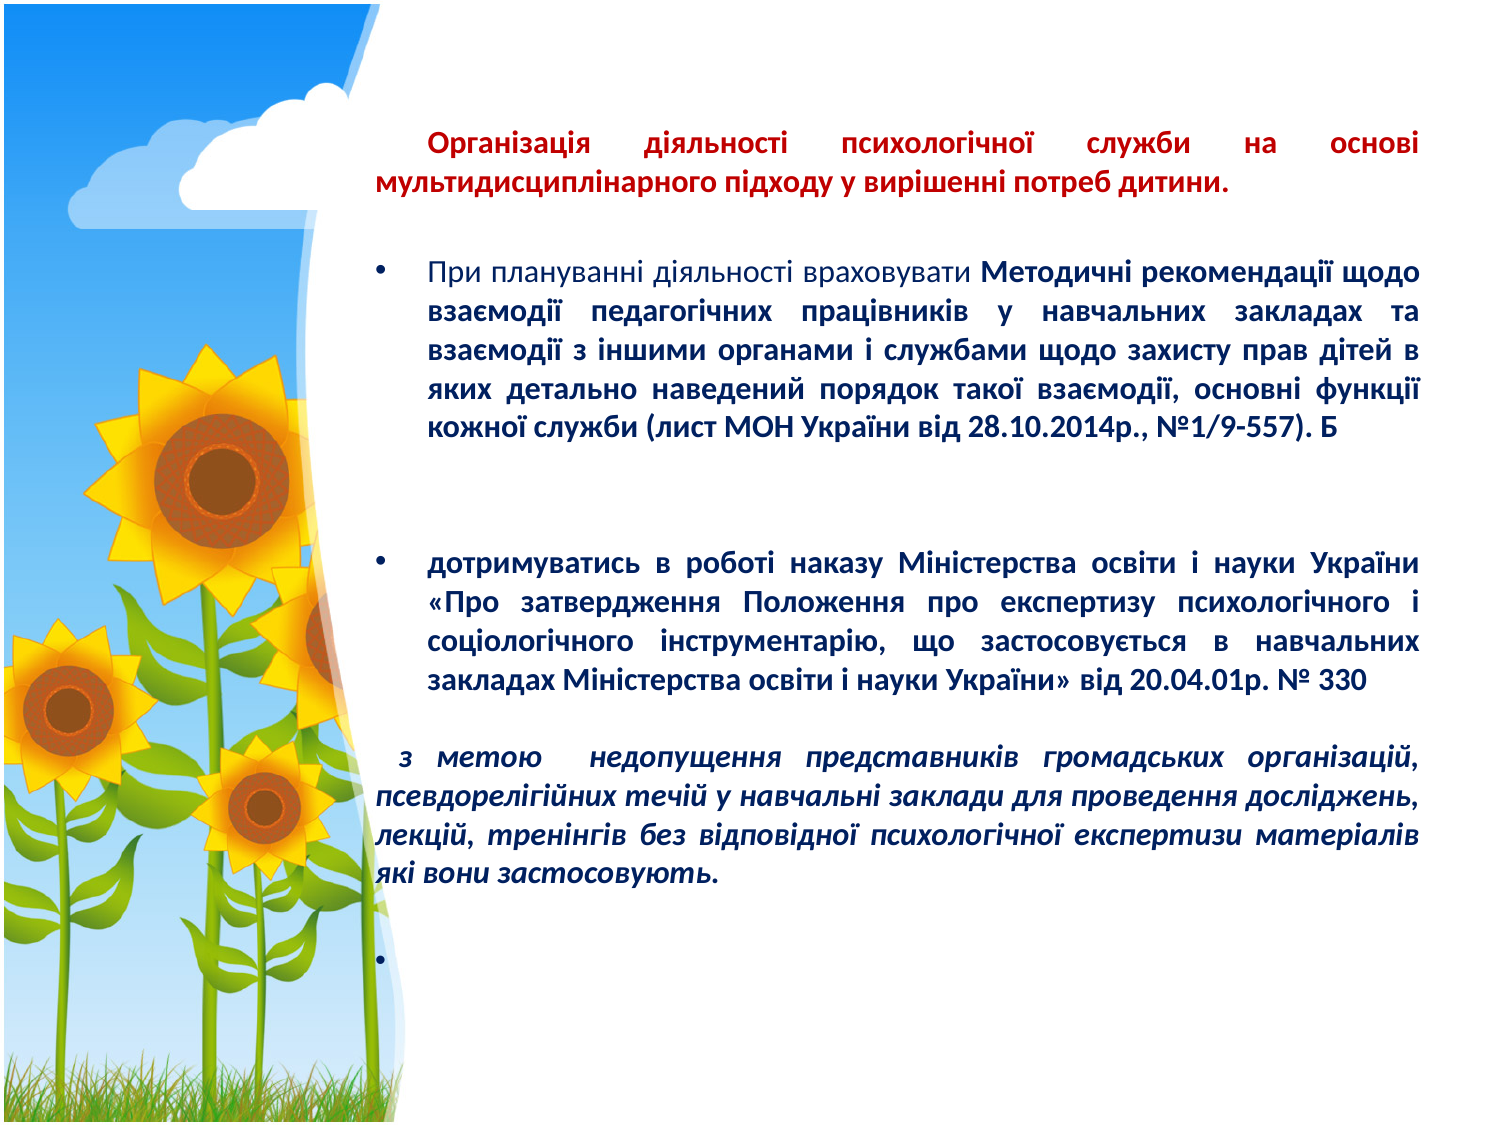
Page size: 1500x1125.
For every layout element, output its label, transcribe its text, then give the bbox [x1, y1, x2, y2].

picture [0, 0, 1500, 1125]
list Організація діяльності психологічної служби на основі мультидисциплінарного підходу у вирішенні потреб дитини. При плануванні діяльності враховувати Методичні рекомендації щодо взаємодії педагогічних працівників у навчальних закладах та взаємодії з іншими органами і службами щодо захисту прав дітей в яких детально наведений порядок такої взаємодії, основні функції кожної служби (лист МОН України від 28.10.2014р., №1/9-557). Б дотримуватись в роботі наказу Міністерства освіти і науки України «Про затвердження Положення про експертизу психологічного і соціологічного інструментарію, що застосовується в навчальних закладах Міністерства освіти і науки України» від 20.04.01р. № 330 з метою недопущення представників громадських організацій, псевдорелігійних течій у навчальні заклади для проведення досліджень, лекцій, тренінгів без відповідної психологічної експертизи матеріалів які вони застосовують. [360, 113, 1436, 988]
